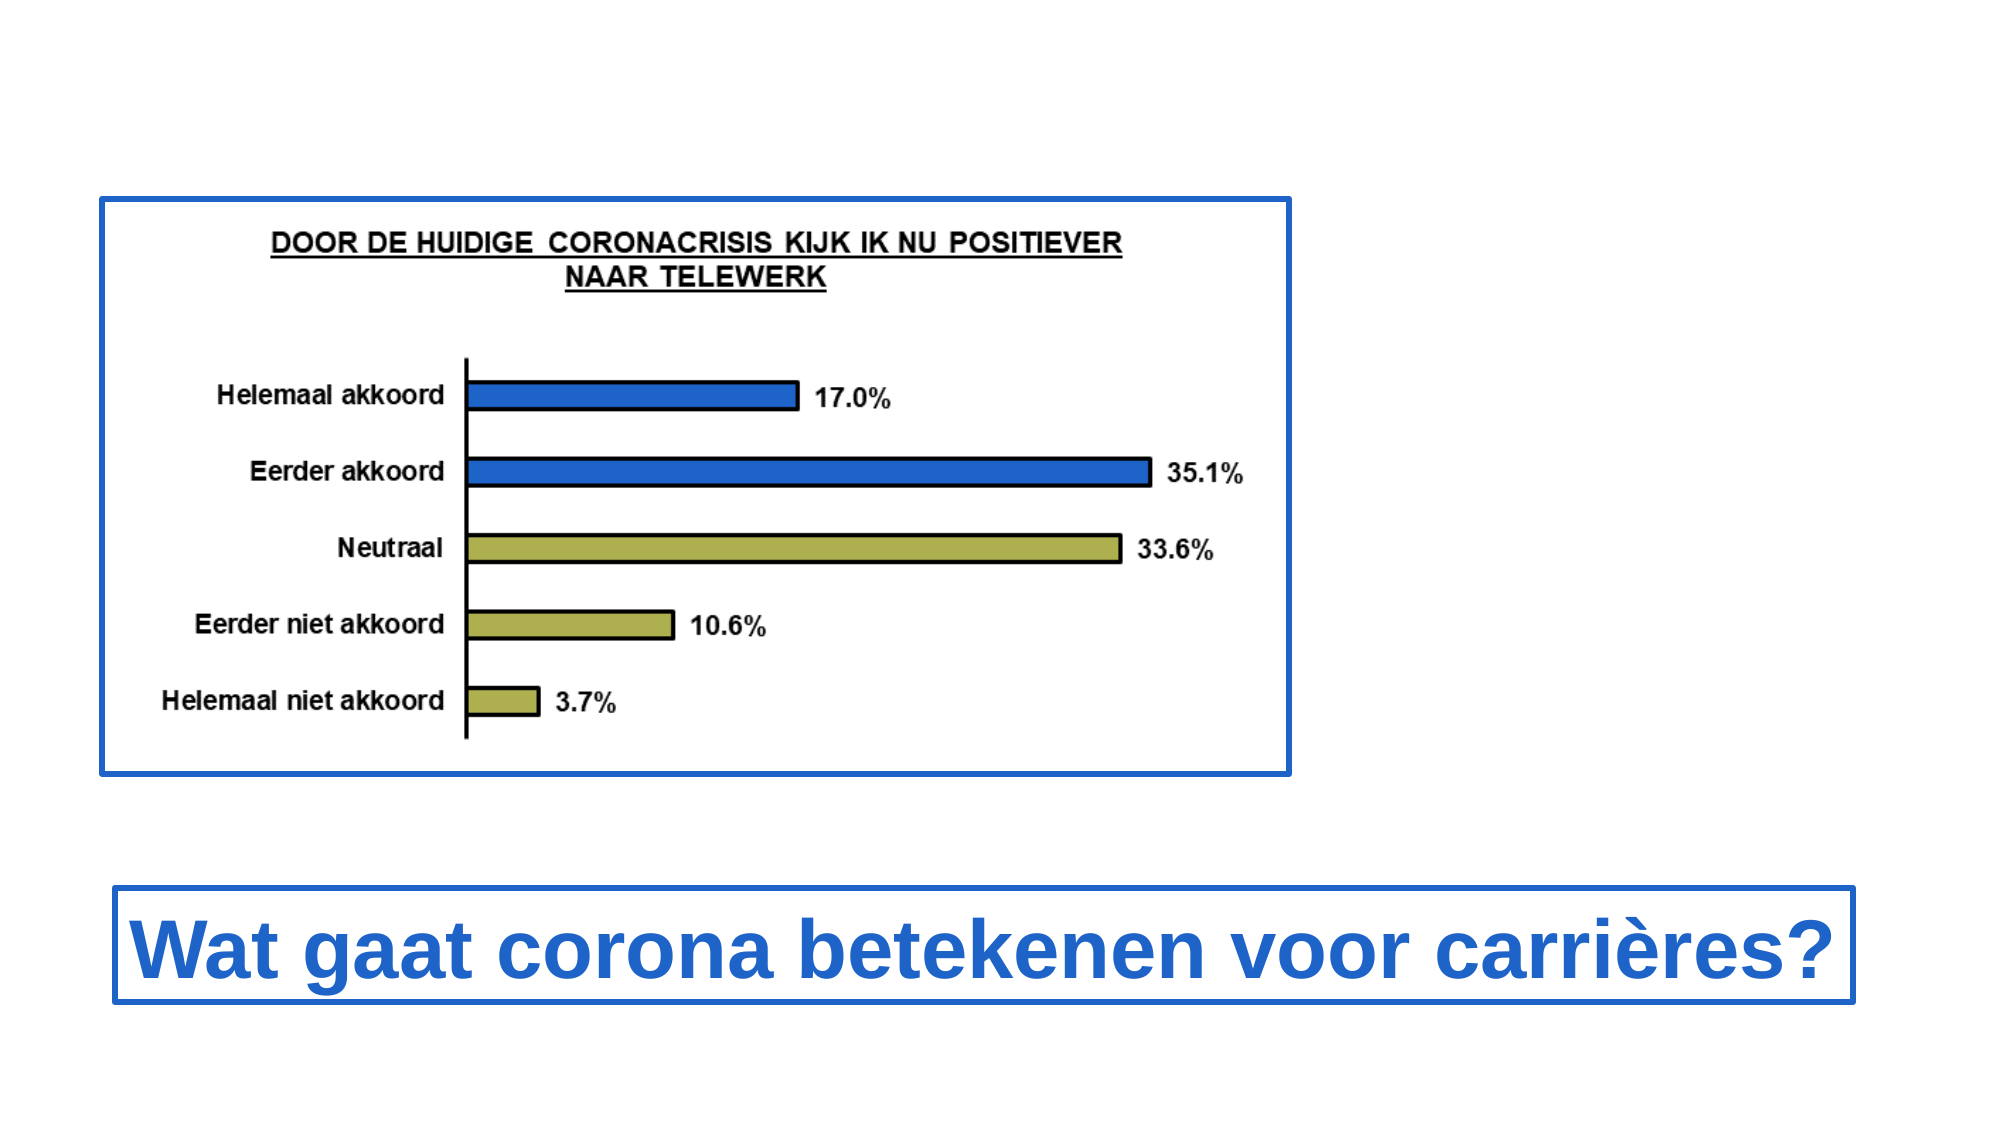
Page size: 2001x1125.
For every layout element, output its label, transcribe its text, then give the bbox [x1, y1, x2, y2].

text_box Wat gaat corona betekenen voor carrières? [114, 887, 1853, 1003]
picture [105, 202, 1287, 771]
